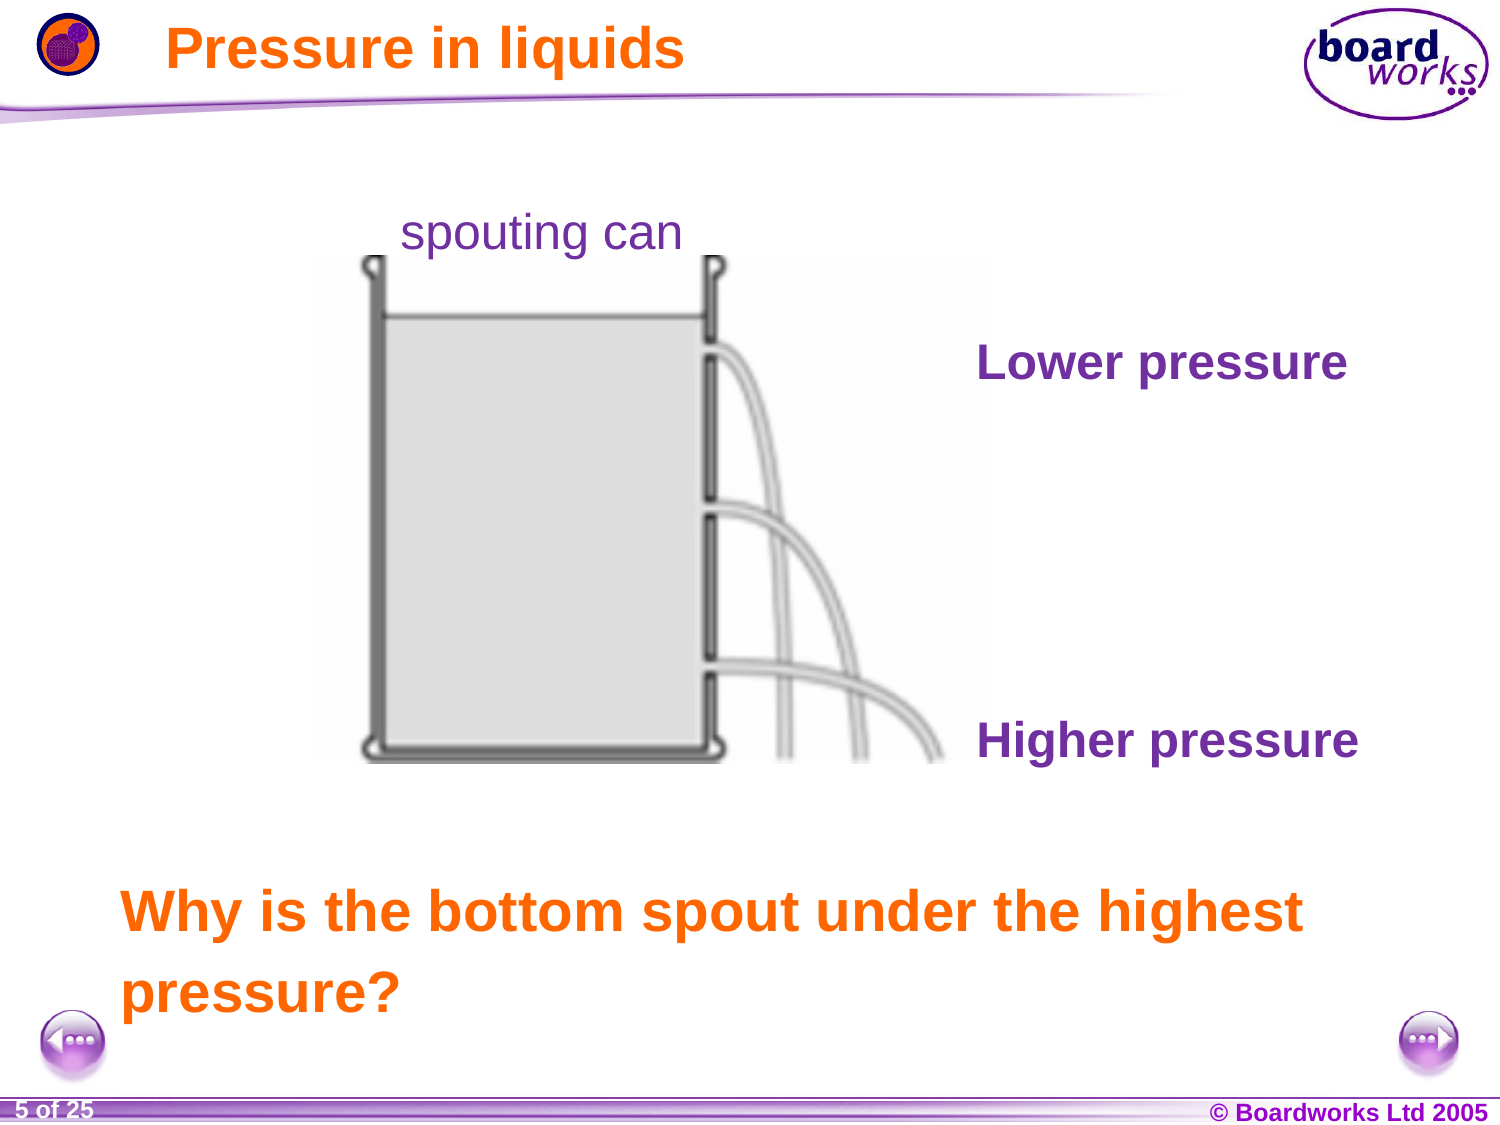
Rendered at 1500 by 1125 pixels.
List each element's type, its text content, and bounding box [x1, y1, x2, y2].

text_box Why is the bottom spout under the highest pressure? [105, 855, 1418, 1031]
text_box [312, 255, 987, 764]
picture [1293, 0, 1494, 123]
title Pressure in liquids [0, 0, 1069, 91]
picture [0, 90, 1187, 126]
text_box spouting can [385, 191, 699, 253]
picture [0, 999, 1500, 1122]
text_box Lower pressure [991, 322, 1364, 397]
picture [1387, 999, 1470, 1087]
text_box Higher pressure [961, 699, 1375, 775]
